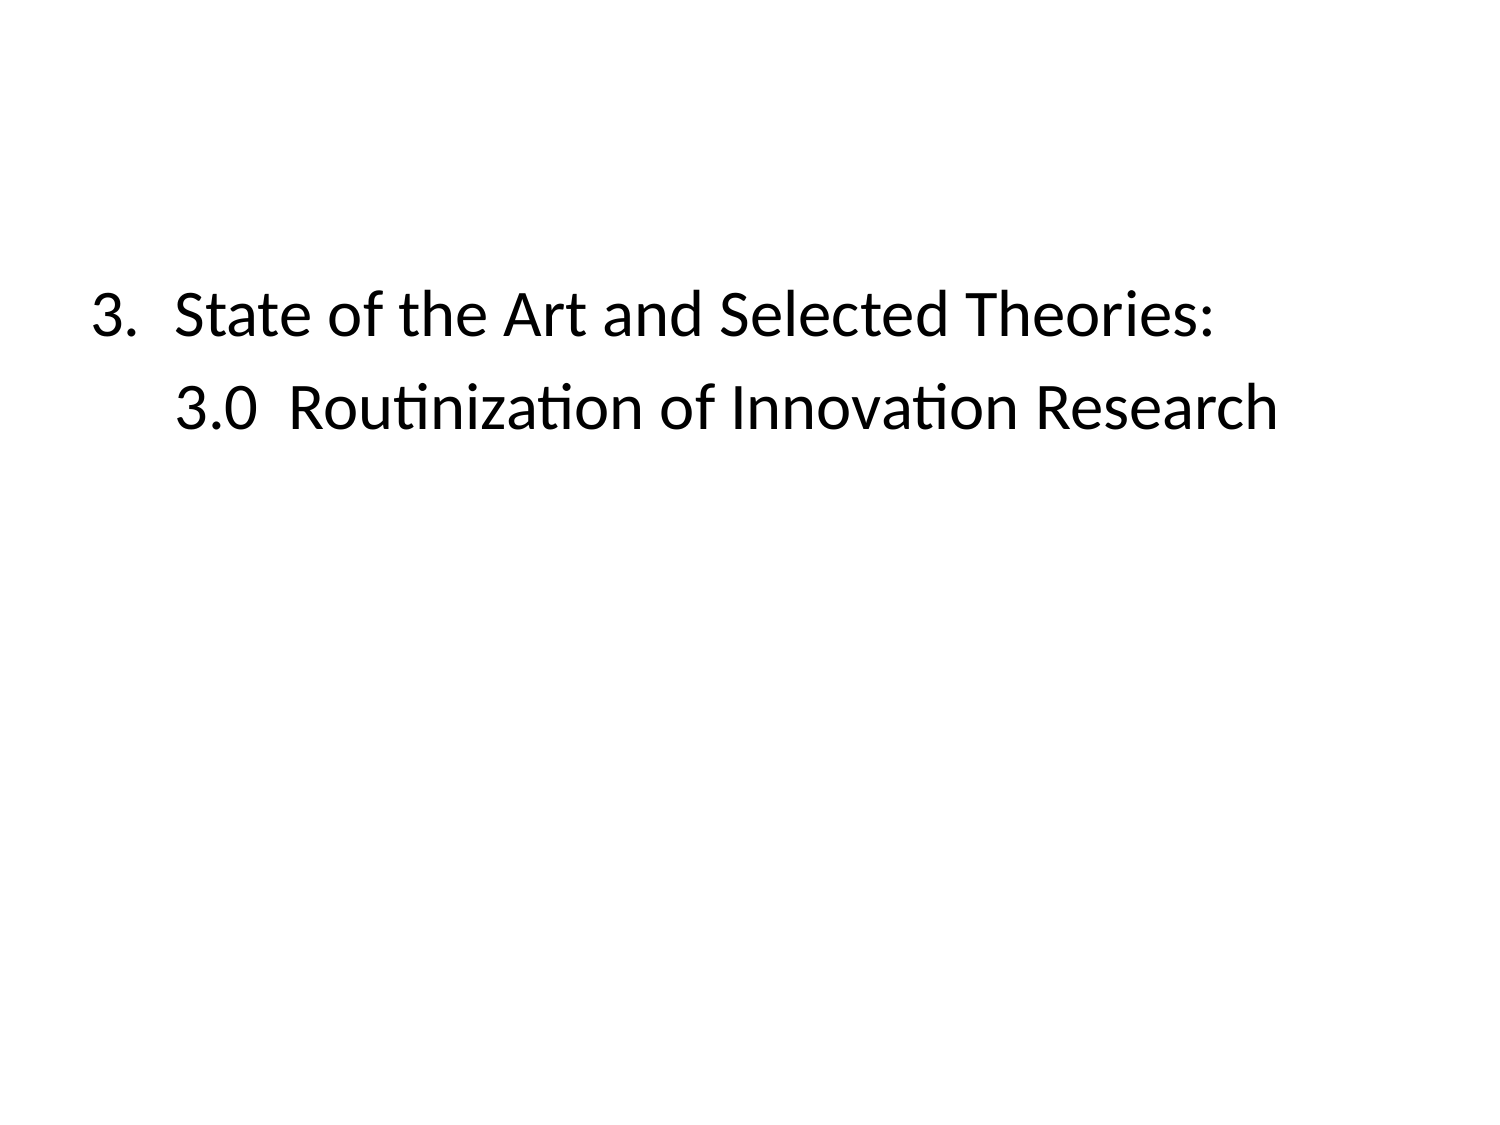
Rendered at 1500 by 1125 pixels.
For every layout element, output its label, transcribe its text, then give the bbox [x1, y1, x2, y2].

list State of the Art and Selected Theories: 3.0 Routinization of Innovation Research [75, 262, 1425, 1005]
